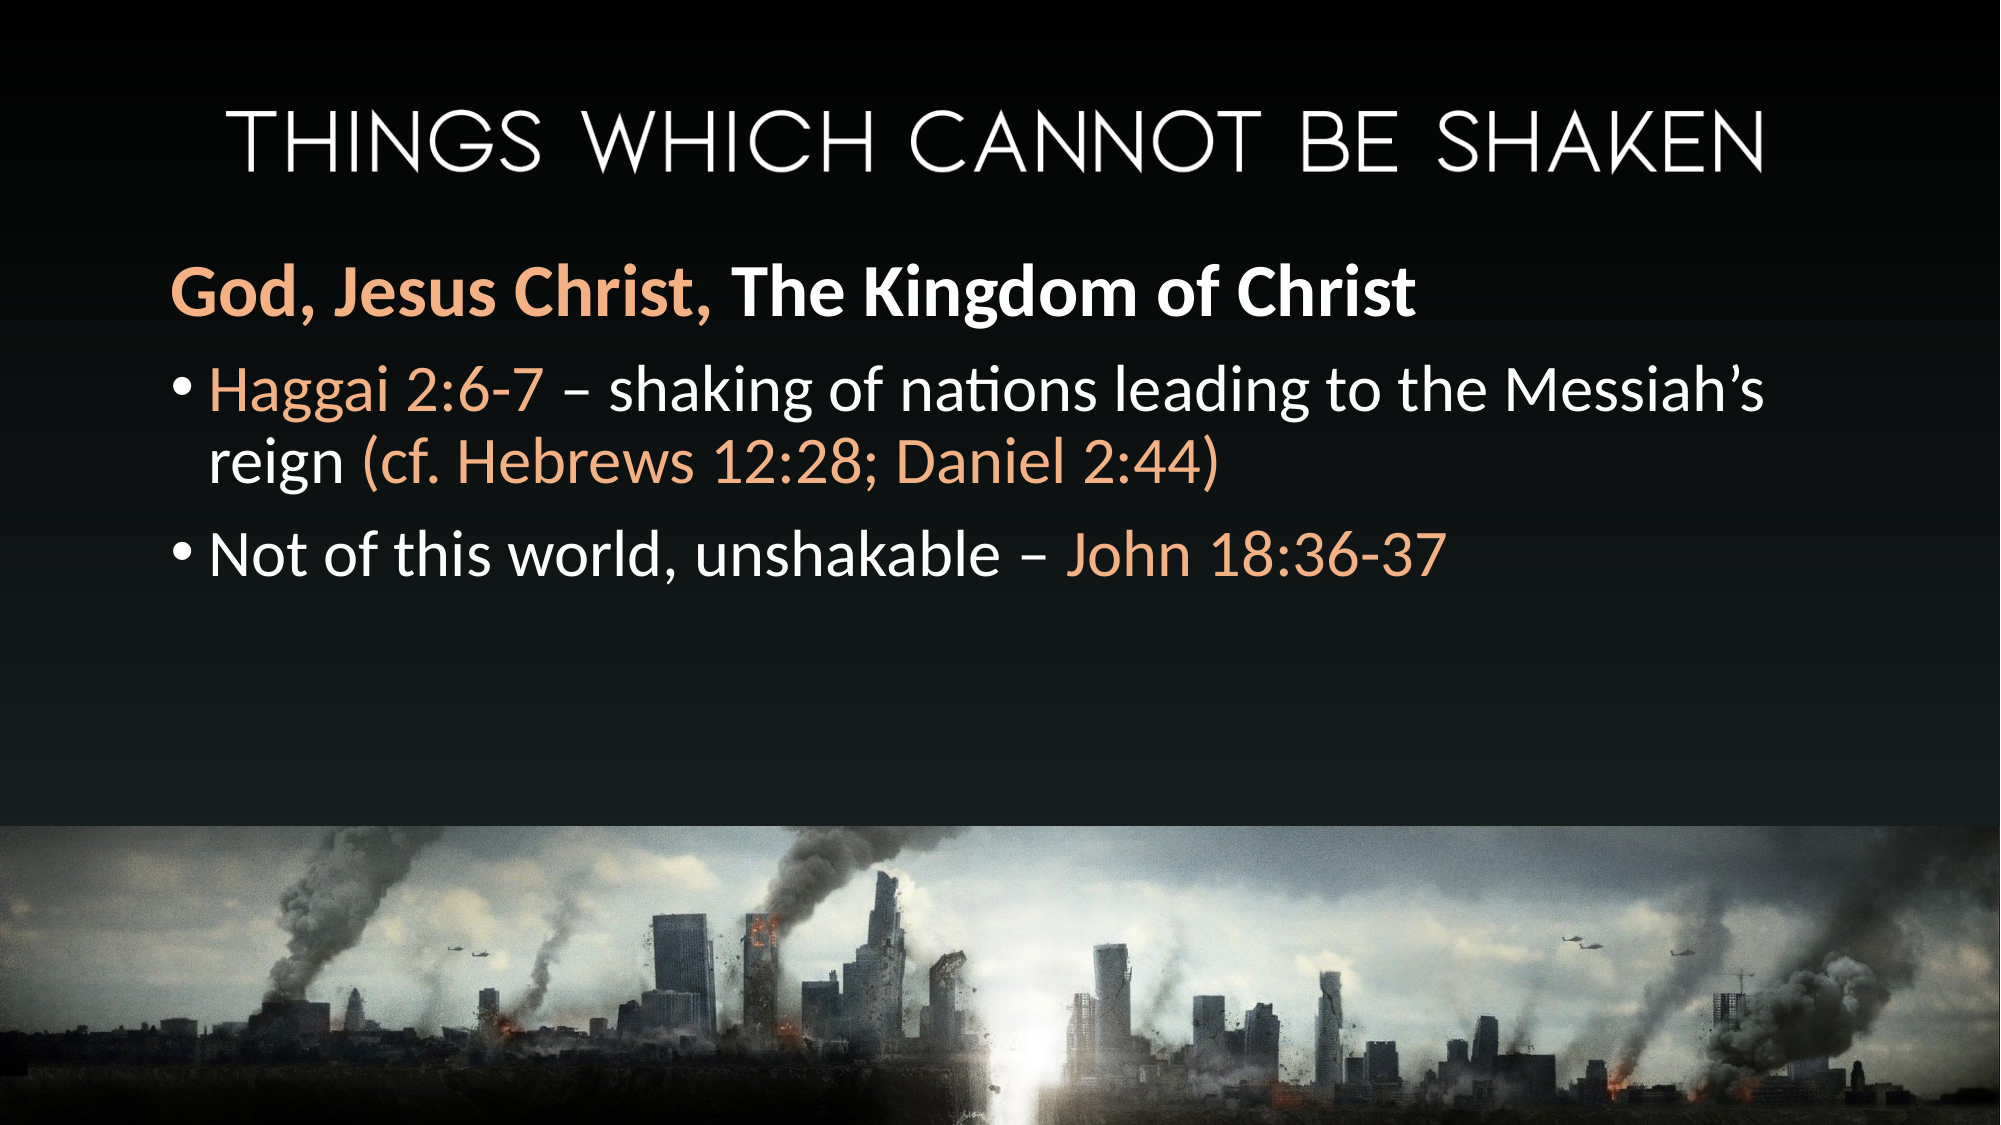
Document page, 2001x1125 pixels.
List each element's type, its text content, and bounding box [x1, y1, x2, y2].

picture [0, 517, 2000, 1125]
picture [155, 26, 1845, 246]
list God, Jesus Christ, The Kingdom of Christ Haggai 2:6-7 – shaking of nations leading to the Messiah’s reign (cf. Hebrews 12:28; Daniel 2:44) Not of this world, unshakable – John 18:36-37 [155, 246, 1844, 517]
text_box [0, 0, 2000, 517]
